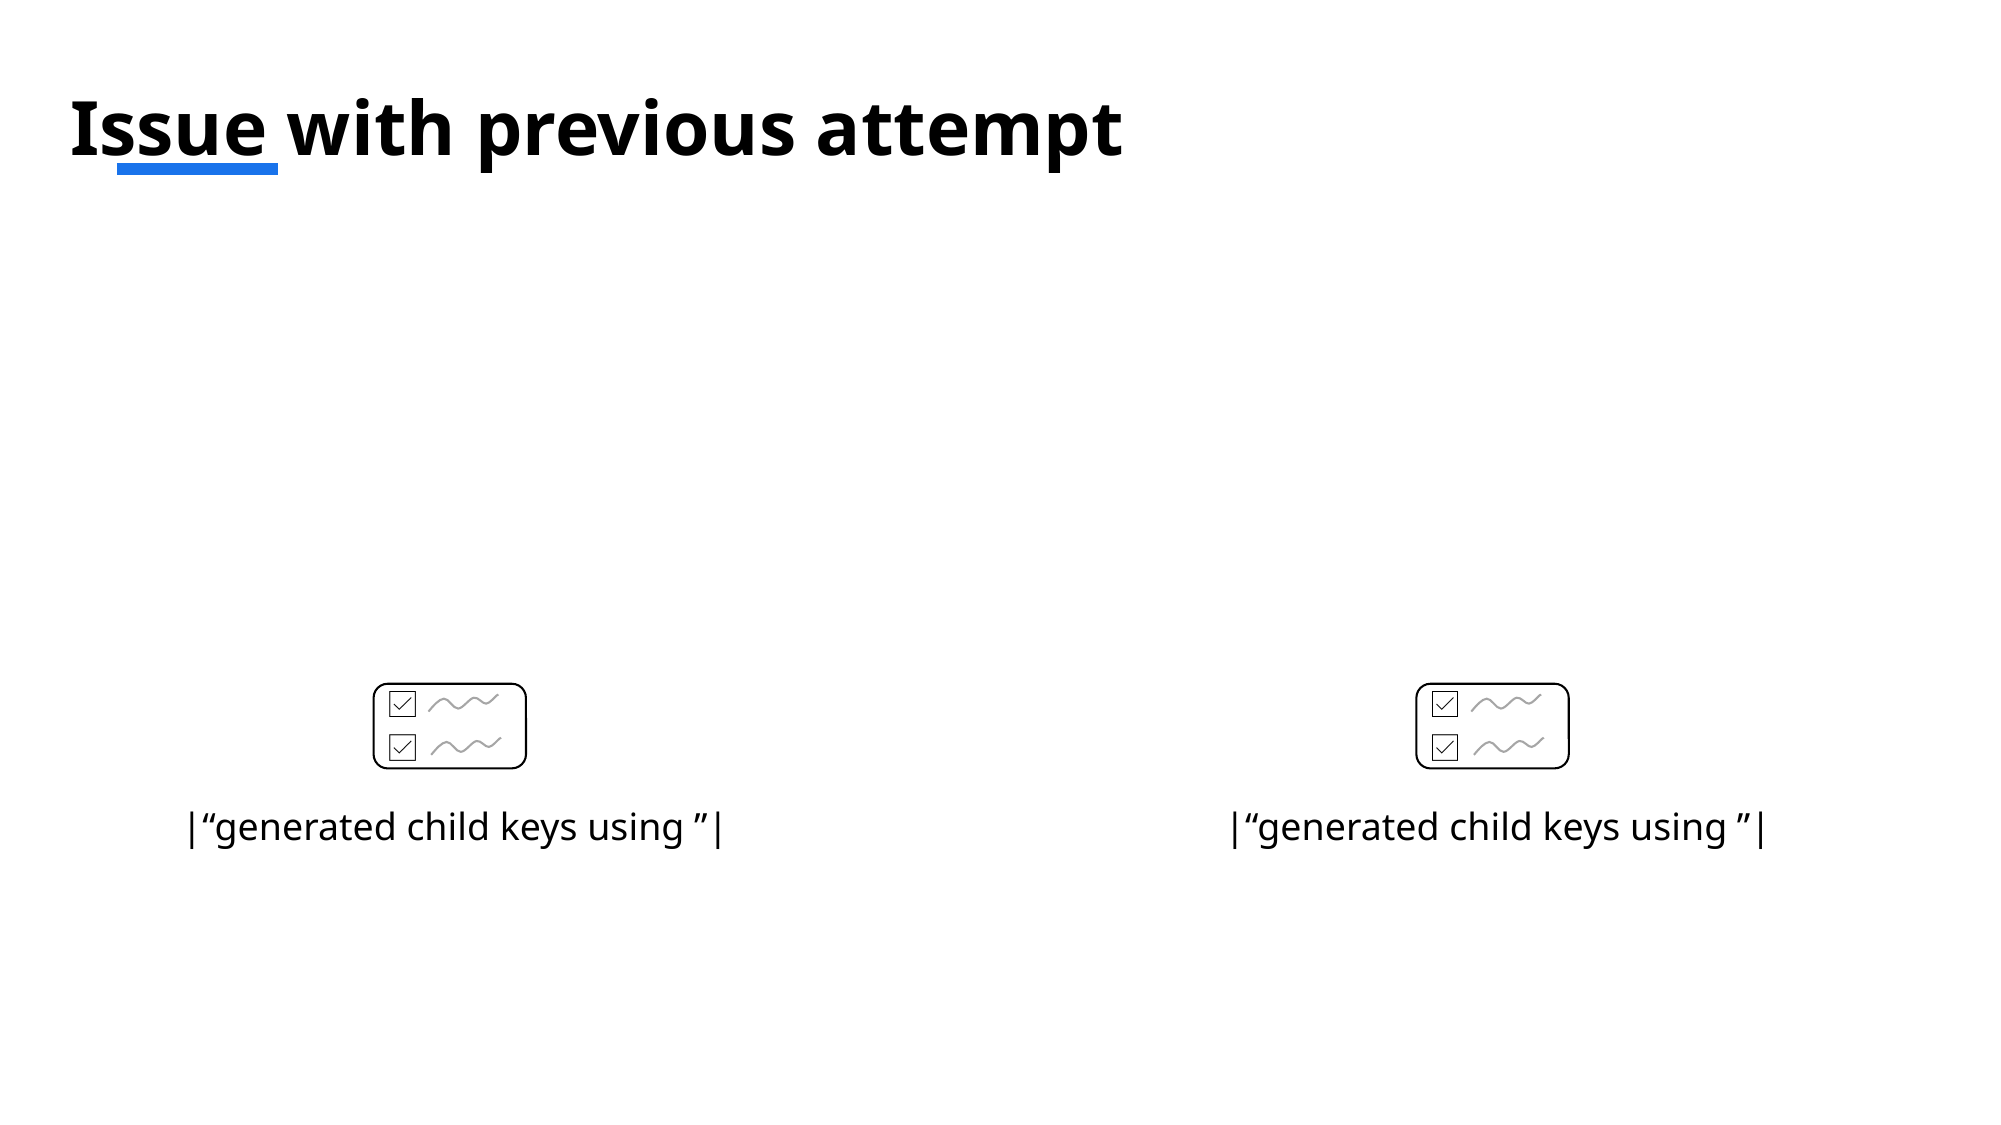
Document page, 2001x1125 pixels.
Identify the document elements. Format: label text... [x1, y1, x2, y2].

title Issue with previous attempt [55, 72, 1914, 199]
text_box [1416, 680, 1569, 772]
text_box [373, 680, 526, 772]
